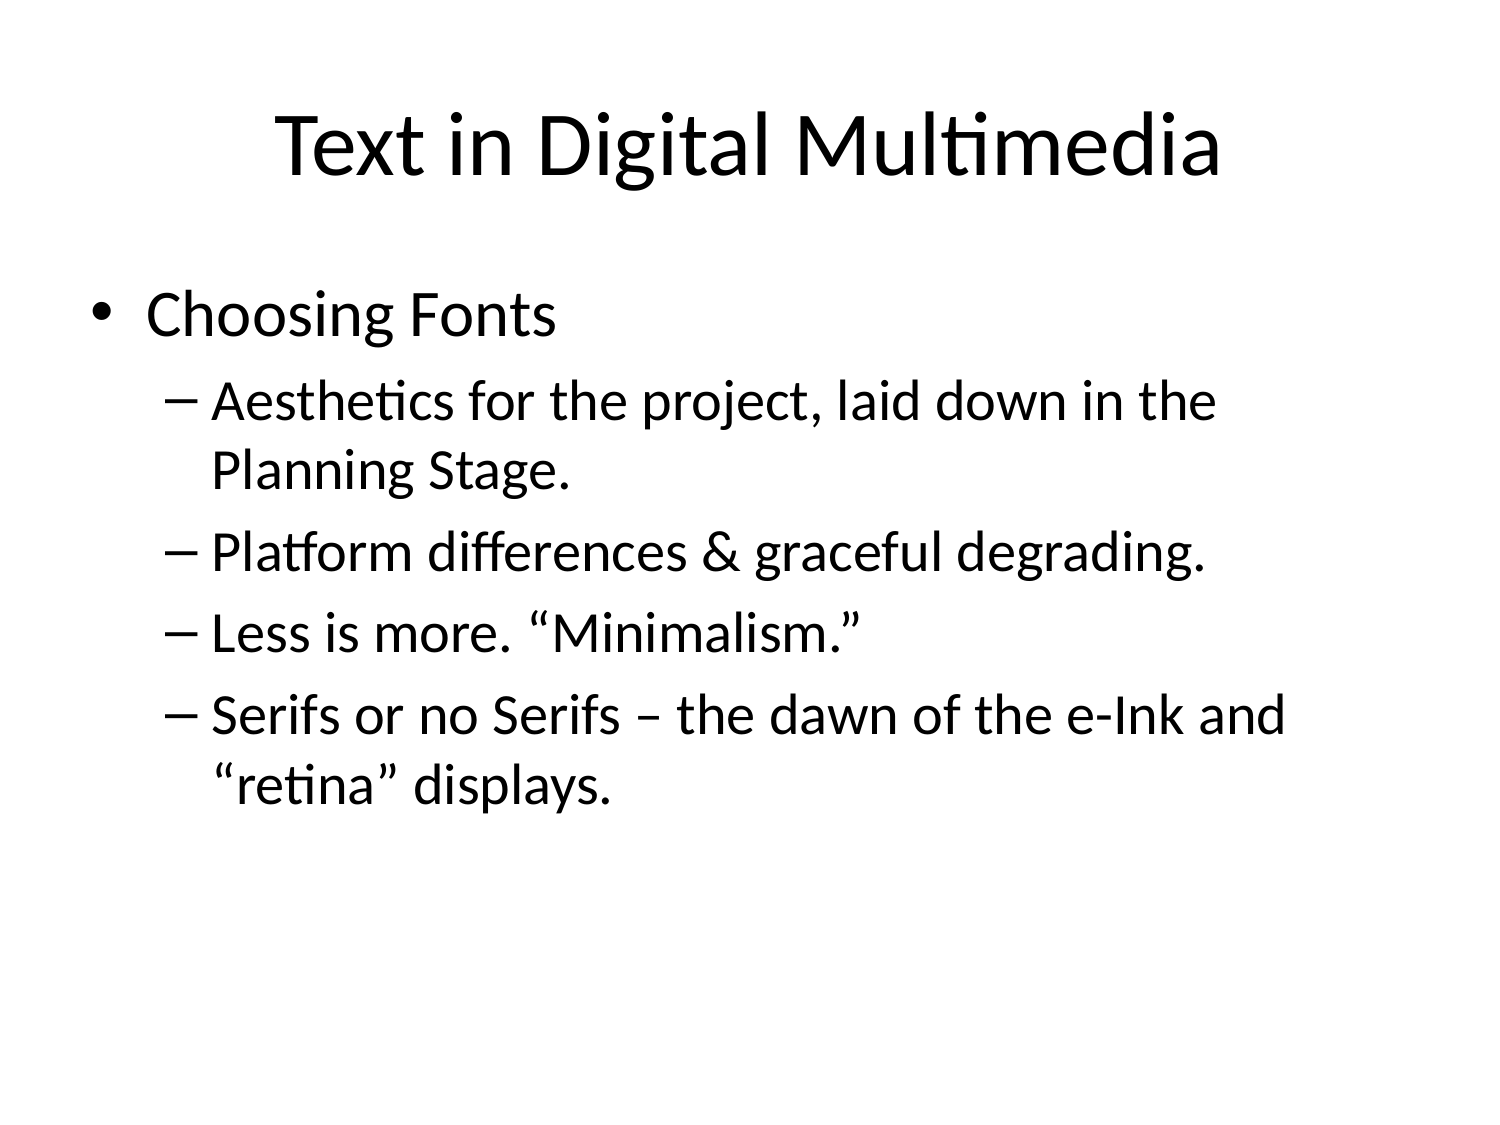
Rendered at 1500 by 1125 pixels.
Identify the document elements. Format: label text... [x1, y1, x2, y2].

title Text in Digital Multimedia [75, 45, 1425, 233]
list Choosing Fonts Aesthetics for the project, laid down in the Planning Stage. Platform differences & graceful degrading. Less is more. “Minimalism.” Serifs or no Serifs – the dawn of the e-Ink and “retina” displays. [75, 262, 1425, 1005]
